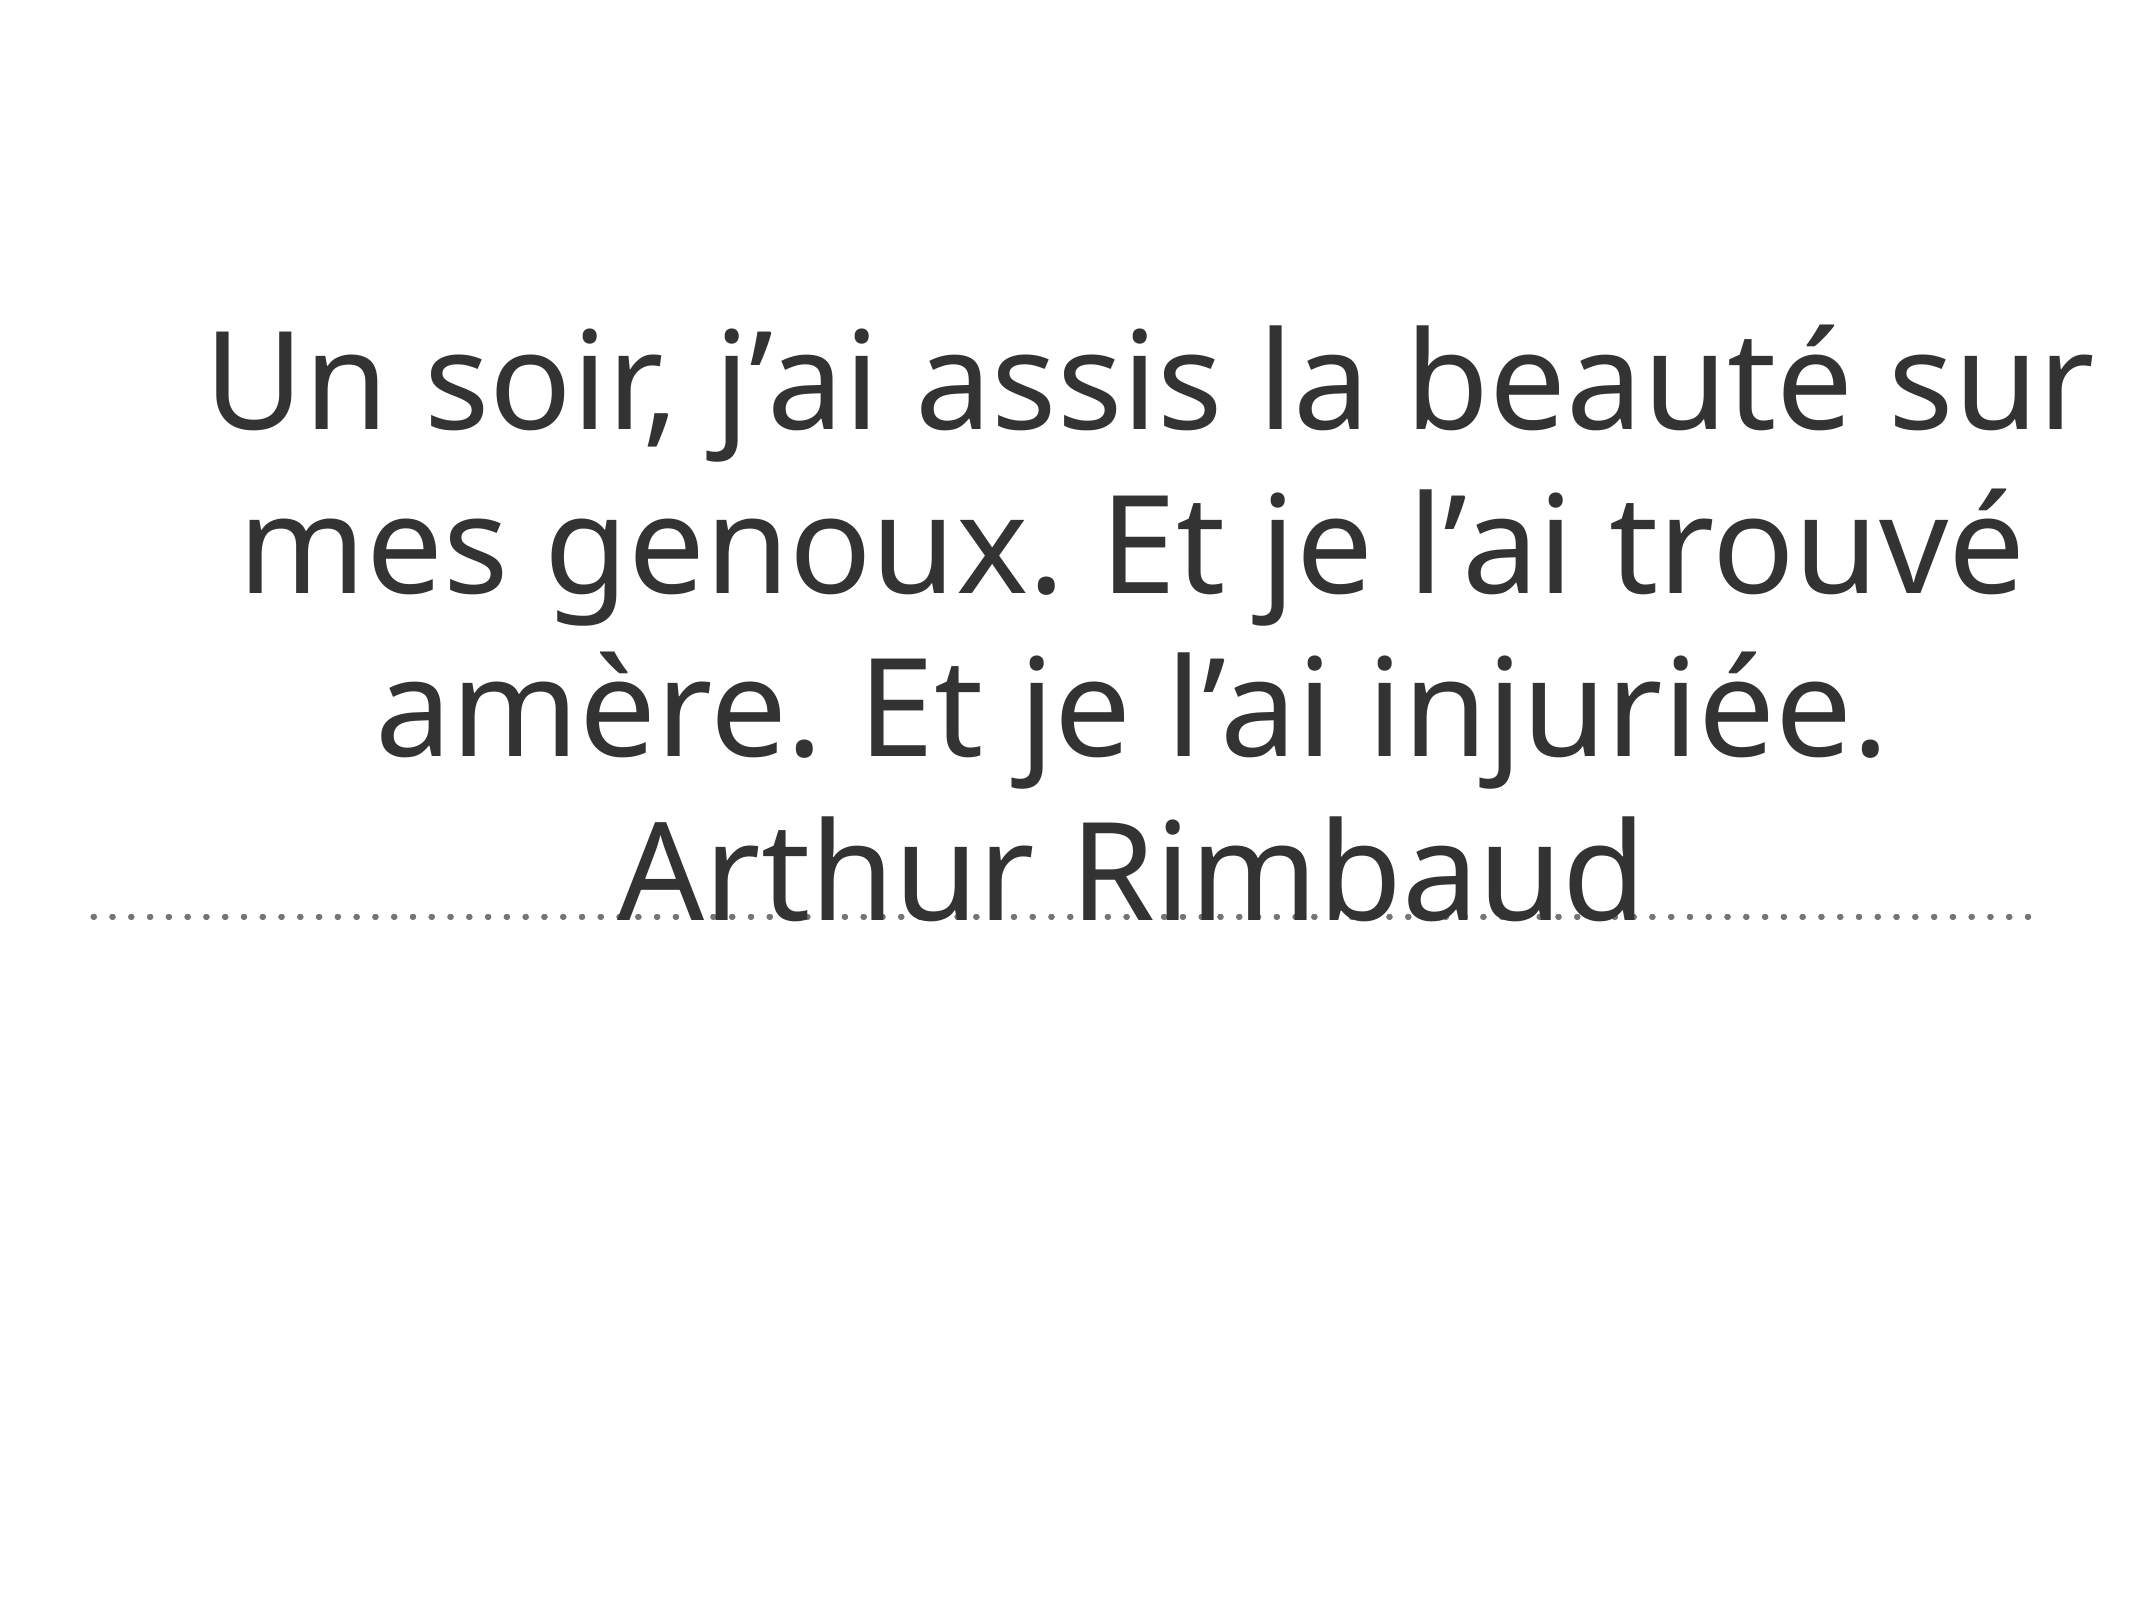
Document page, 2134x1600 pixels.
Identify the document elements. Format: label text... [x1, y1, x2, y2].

title Un soir, j’ai assis la beauté sur mes genoux. Et je l’ai trouvé amère. Et je l’ai injuriée. Arthur Rimbaud [159, 105, 2106, 957]
